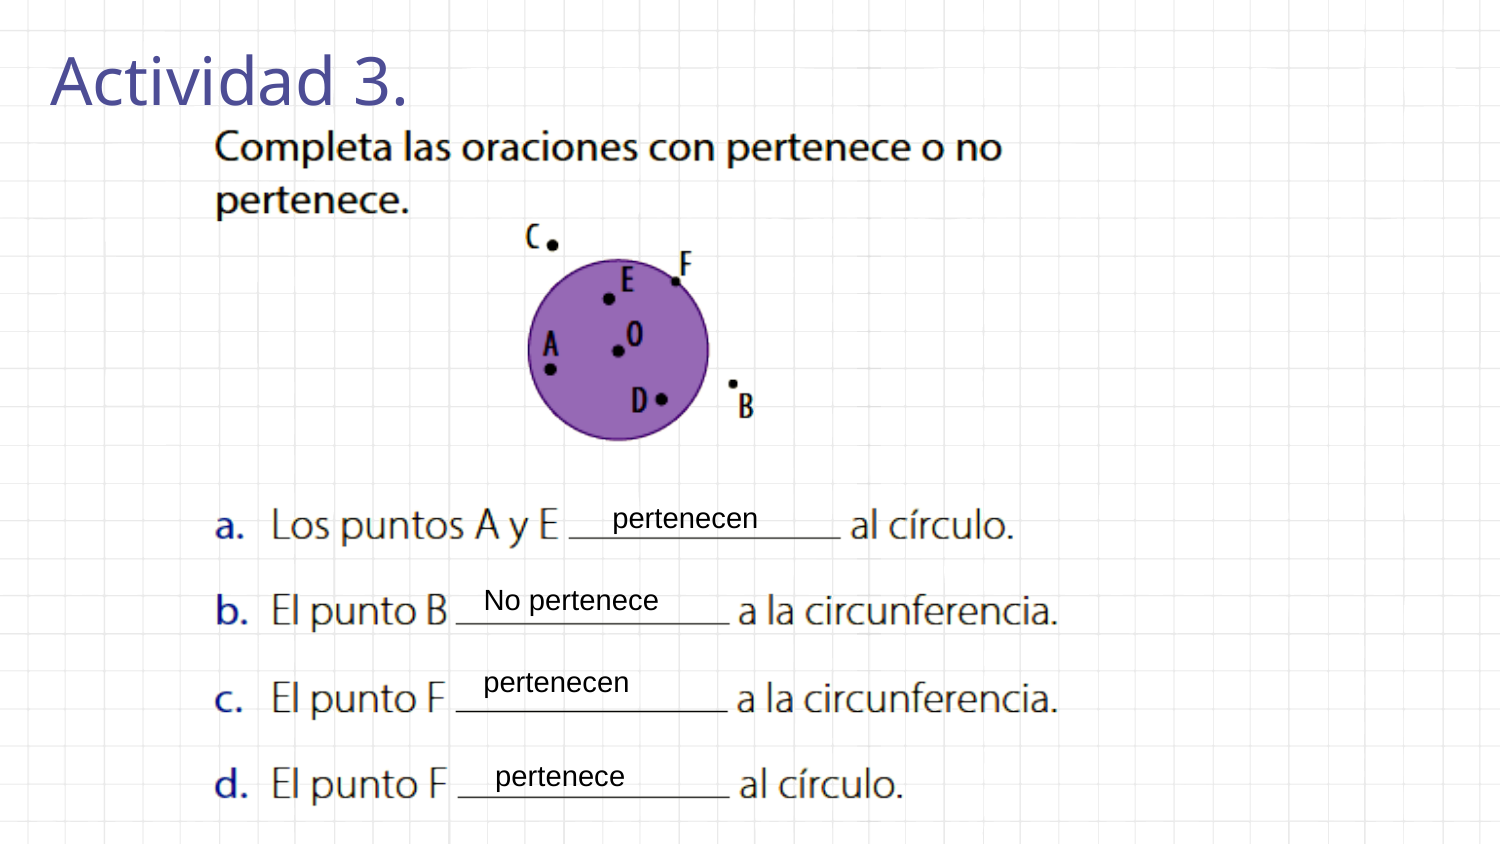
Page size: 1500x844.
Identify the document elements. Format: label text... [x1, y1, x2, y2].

title Actividad 3. [35, 23, 1299, 118]
picture [0, 0, 1500, 844]
